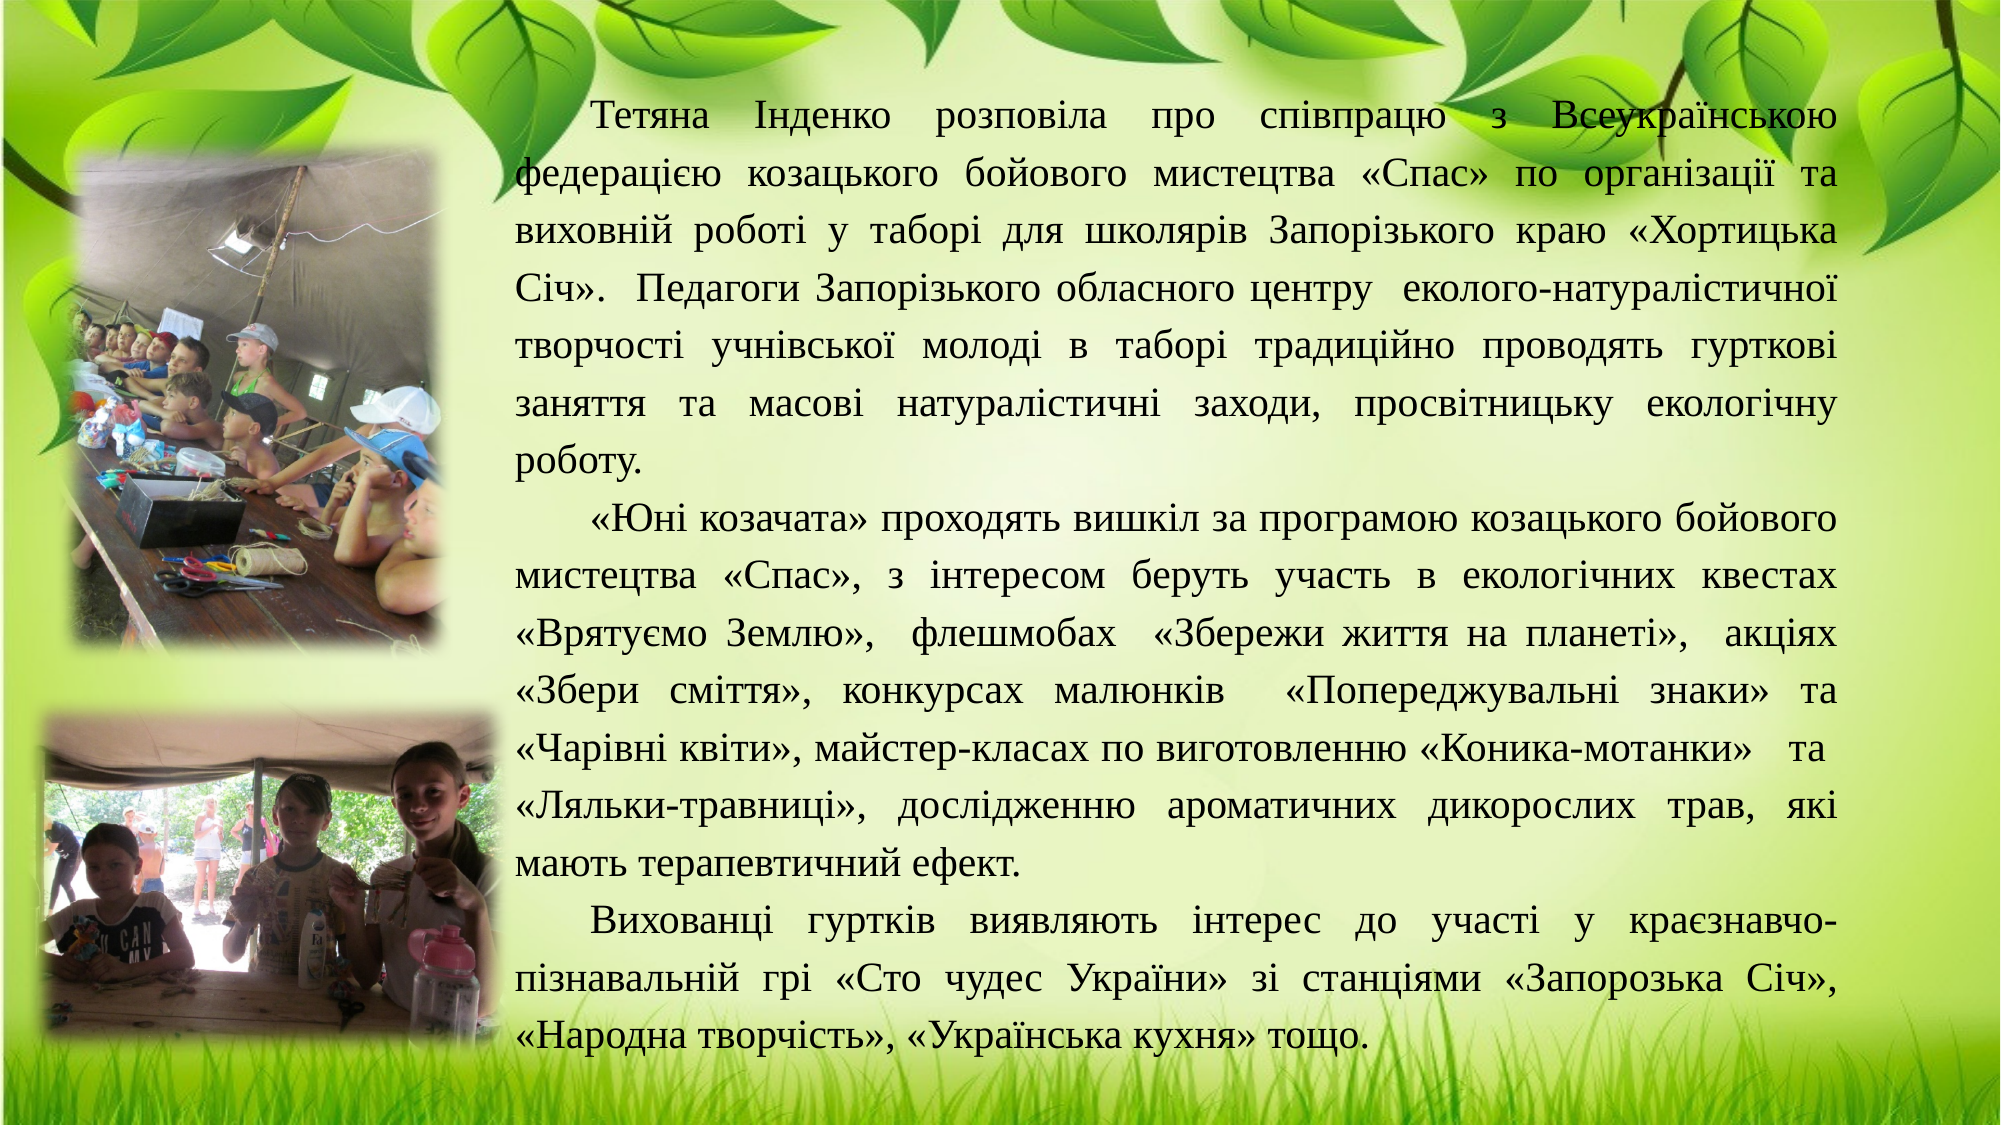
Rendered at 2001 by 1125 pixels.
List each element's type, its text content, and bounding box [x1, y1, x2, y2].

text_box Тетяна Інденко розповіла про співпрацю з Всеукраїнською федерацією козацького бойового мистецтва «Спас» по організації та виховній роботі у таборі для школярів Запорізького краю «Хортицька Січ». Педагоги Запорізького обласного центру еколого-натуралістичної творчості учнівської молоді в таборі традиційно проводять гурткові заняття та масові натуралістичні заходи, просвітницьку екологічну роботу. «Юні козачата» проходять вишкіл за програмою козацького бойового мистецтва «Спас», з інтересом беруть участь в екологічних квестах «Врятуємо Землю», флешмобах «Збережи життя на планеті», акціях «Збери сміття», конкурсах малюнків «Попереджувальні знаки» та «Чарівні квіти», майстер-класах по виготовленню «Коника-мотанки» та «Ляльки-травниці», дослідженню ароматичних дикорослих трав, які мають терапевтичний ефект. Вихованці гуртків виявляють інтерес до участі у краєзнавчо-пізнавальній грі «Сто чудес України» зі станціями «Запорозька Січ», «Народна творчість», «Українська кухня» тощо. [499, 72, 1853, 1065]
picture [0, 0, 2001, 1125]
